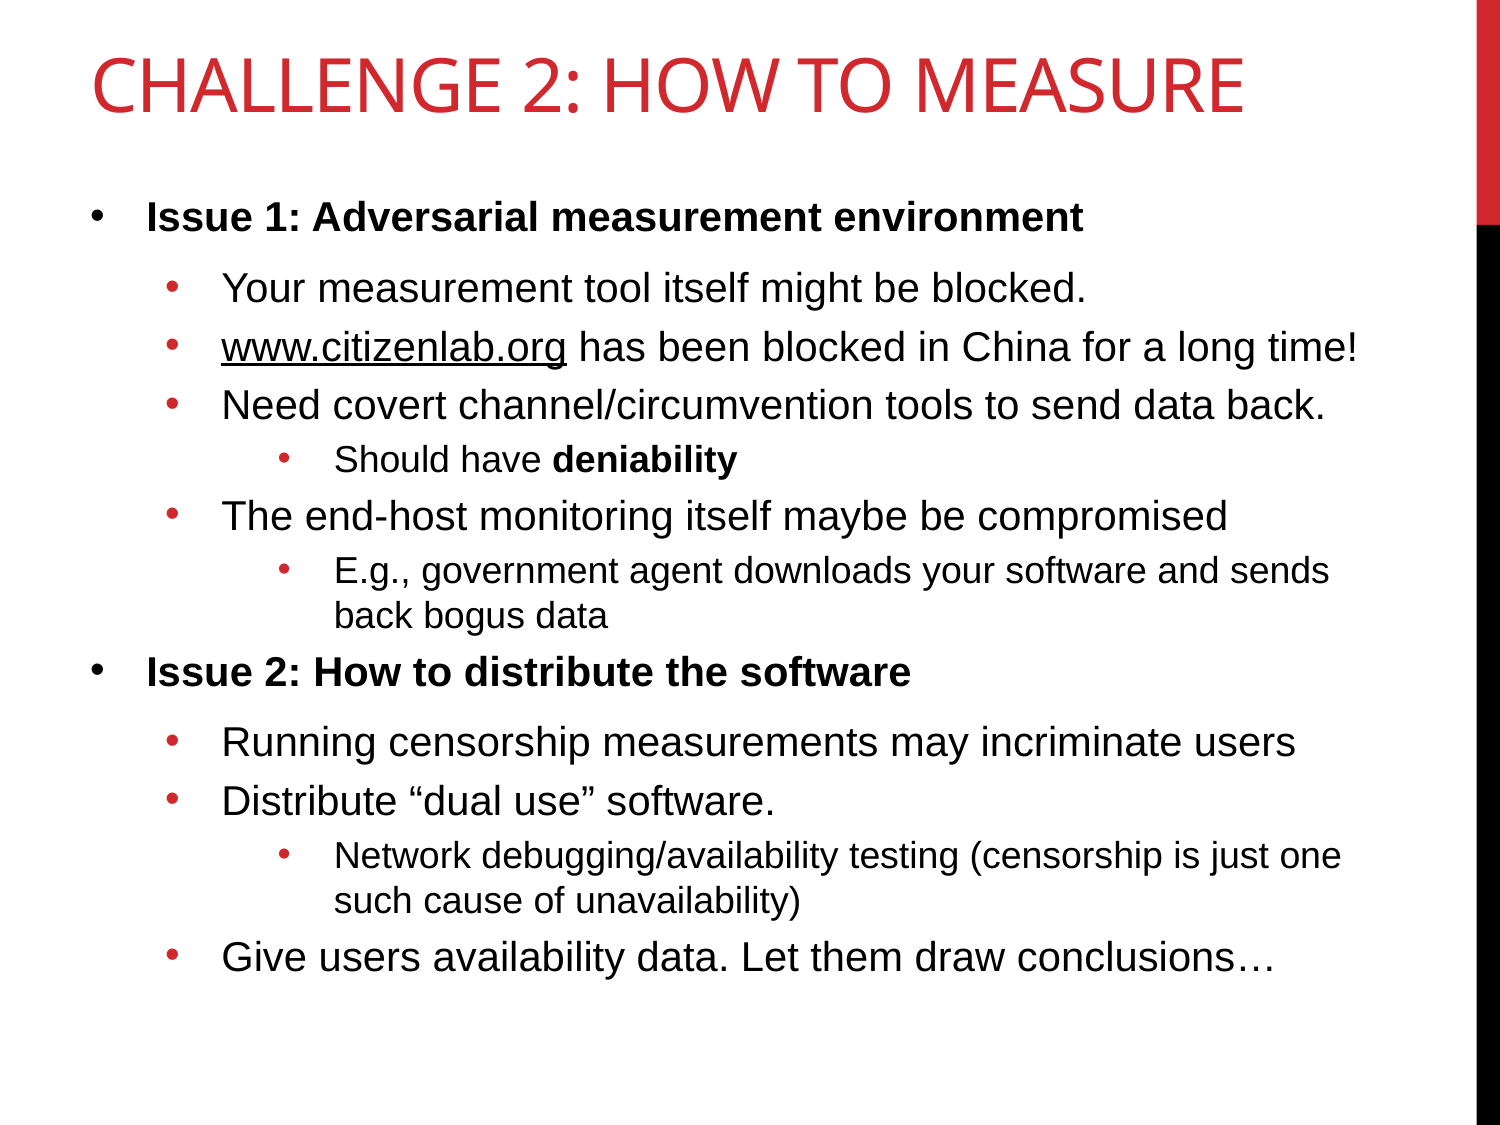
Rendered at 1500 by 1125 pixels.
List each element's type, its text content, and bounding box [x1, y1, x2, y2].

list Issue 1: Adversarial measurement environment Your measurement tool itself might be blocked. www.citizenlab.org has been blocked in China for a long time! Need covert channel/circumvention tools to send data back. Should have deniability The end-host monitoring itself maybe be compromised E.g., government agent downloads your software and sends back bogus data Issue 2: How to distribute the software Running censorship measurements may incriminate users Distribute “dual use” software. Network debugging/availability testing (censorship is just one such cause of unavailability) Give users availability data. Let them draw conclusions… [75, 182, 1405, 1005]
title Challenge 2: How to measure [75, 25, 1405, 136]
